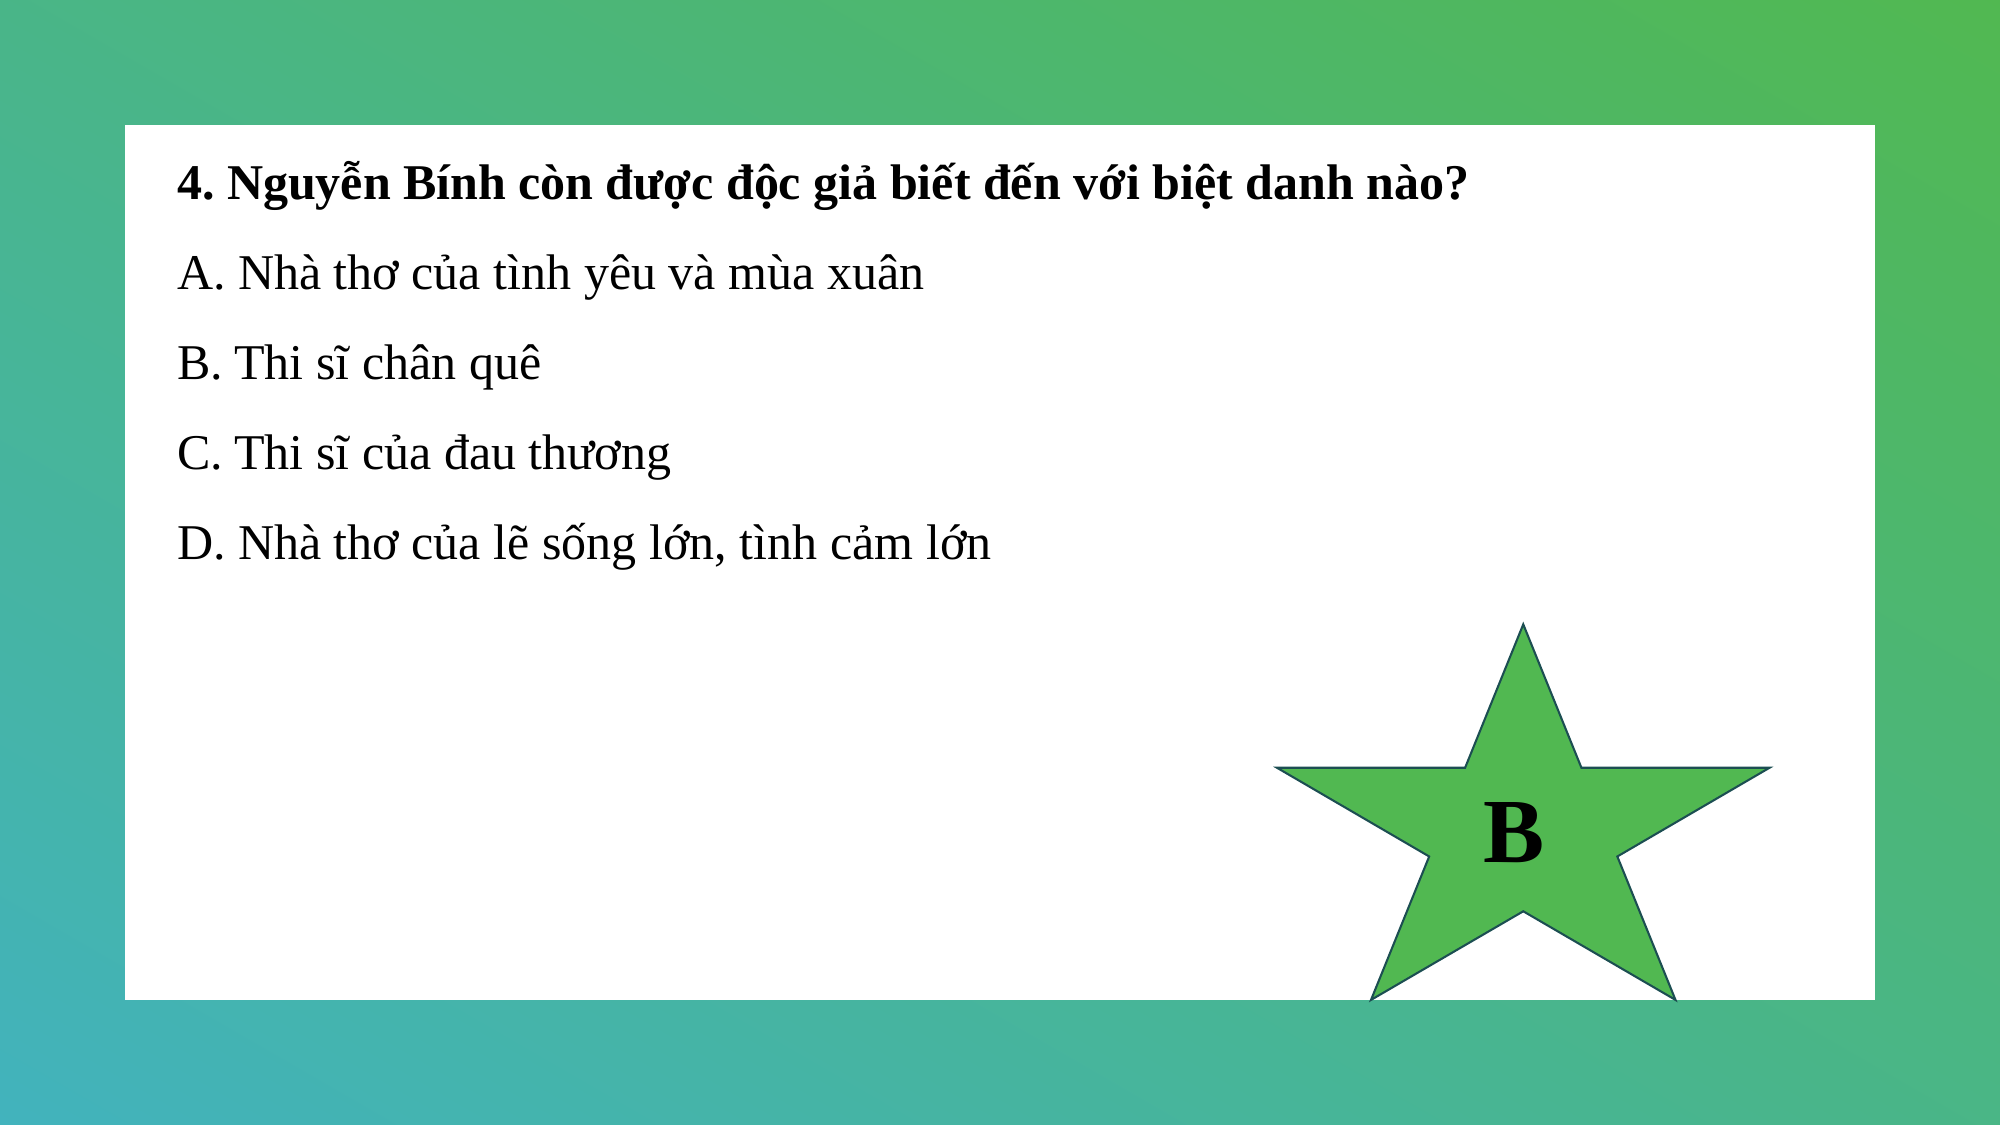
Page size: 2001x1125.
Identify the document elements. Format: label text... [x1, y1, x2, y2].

text_box [124, 124, 1876, 1001]
text_box [1621, 766, 1774, 856]
text_box [1273, 621, 1678, 1003]
text_box 4. Nguyễn Bính còn được độc giả biết đến với biệt danh nào? A. Nhà thơ của tình yêu và mùa xuân B. Thi sĩ chân quê C. Thi sĩ của đau thương D. Nhà thơ của lẽ sống lớn, tình cảm lớn [162, 54, 1835, 514]
text_box [0, 0, 2000, 1125]
text_box B [1468, 762, 1621, 888]
